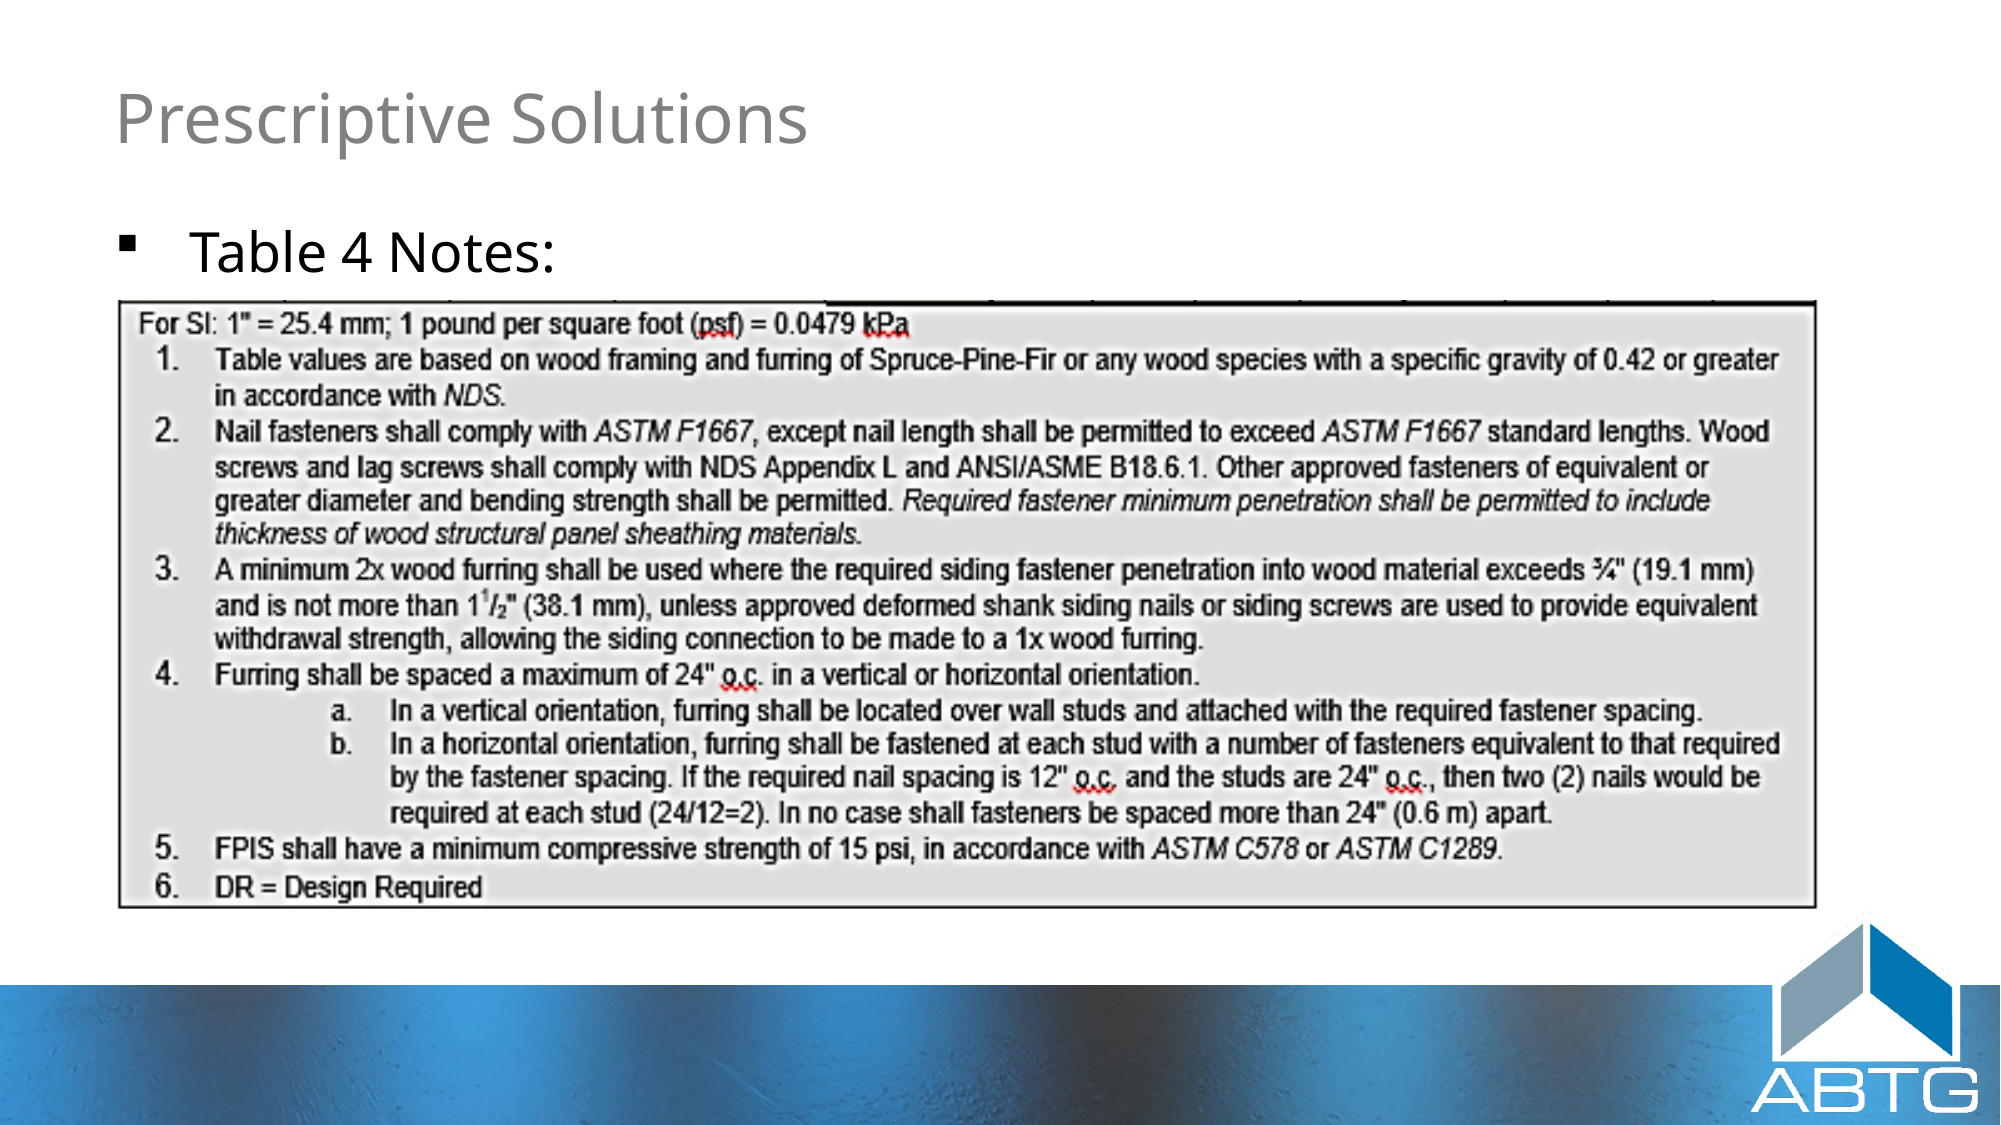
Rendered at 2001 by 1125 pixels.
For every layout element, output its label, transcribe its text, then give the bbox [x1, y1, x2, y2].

picture [0, 299, 2000, 1125]
title Prescriptive Solutions [99, 33, 1900, 198]
list Table 4 Notes: [99, 210, 1900, 896]
